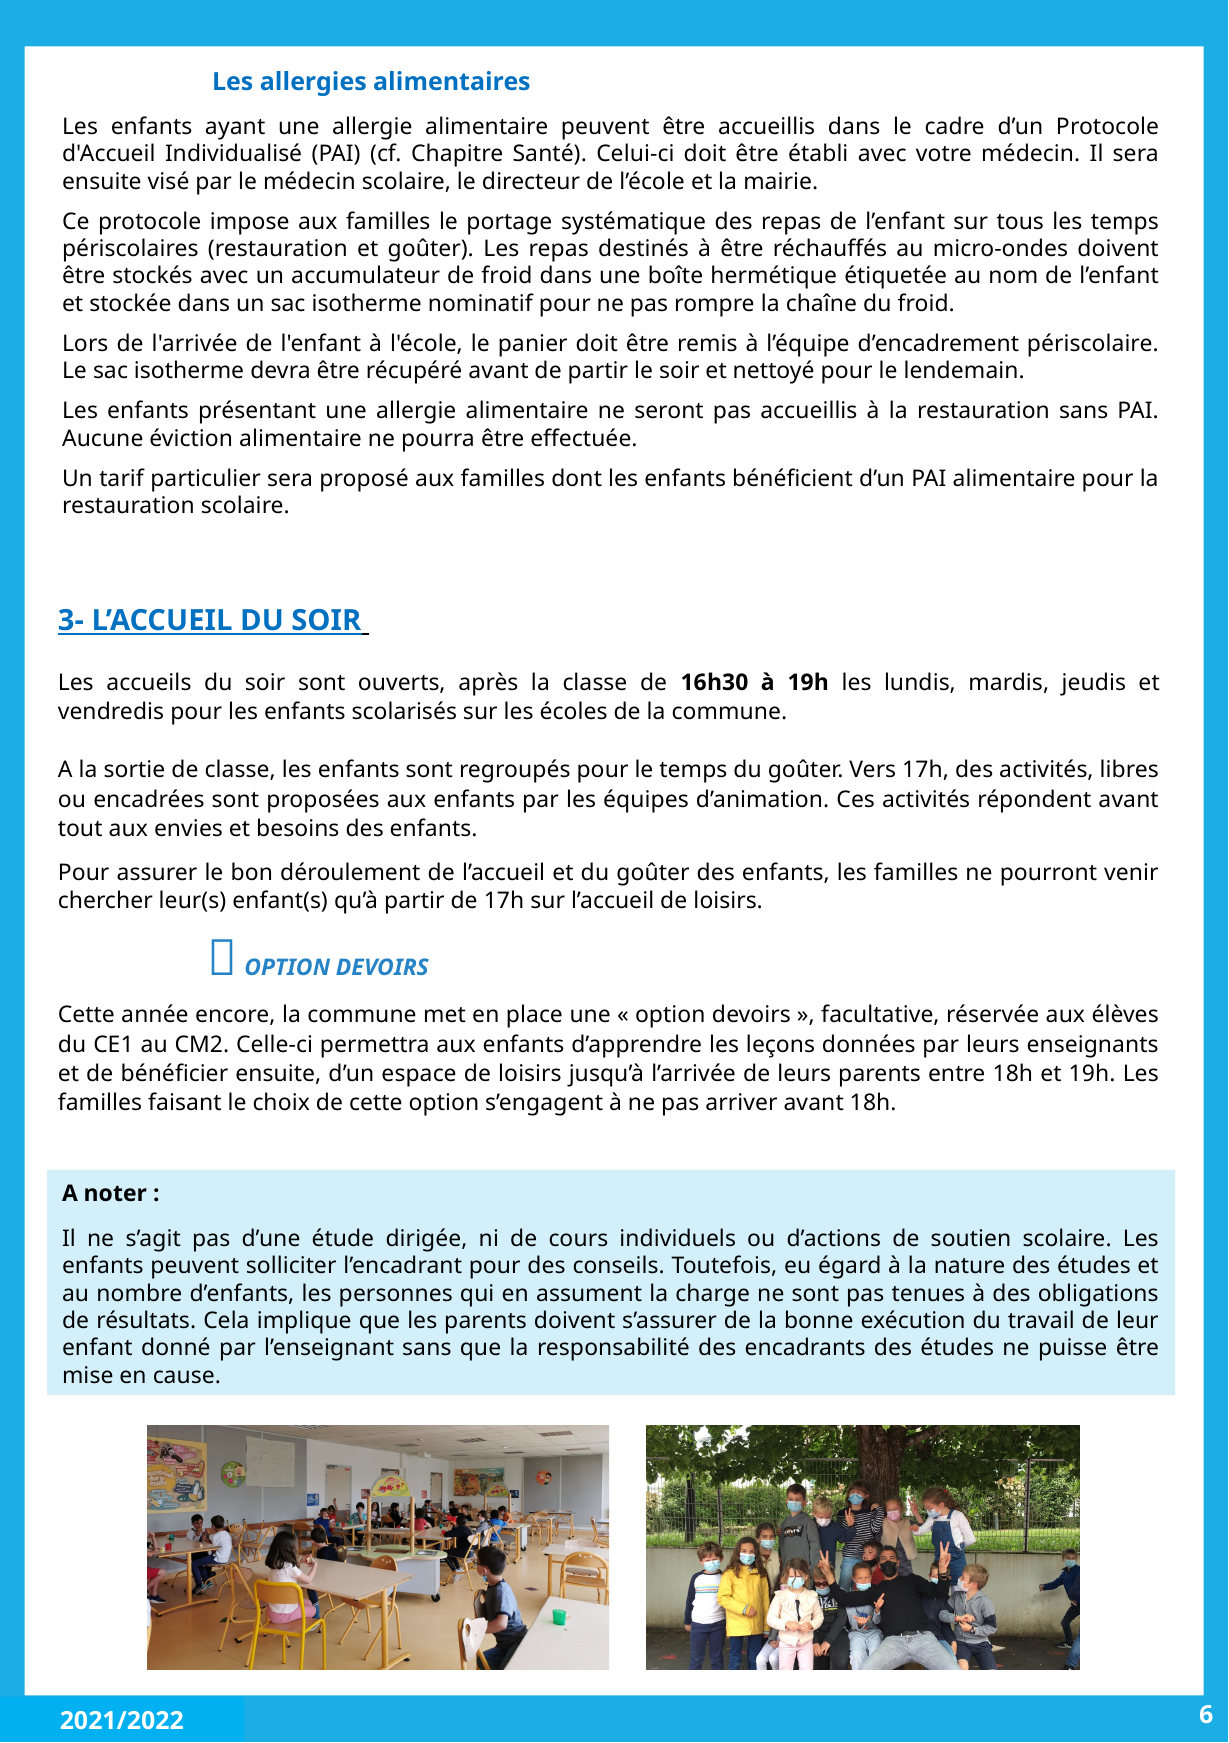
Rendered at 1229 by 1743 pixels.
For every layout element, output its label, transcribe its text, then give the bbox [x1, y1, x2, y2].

text_box 6 [1056, 1692, 1229, 1739]
picture [646, 1425, 1080, 1670]
picture [146, 1425, 610, 1670]
text_box 3- L’accueil du soir Les accueils du soir sont ouverts, après la classe de 16h30 à 19h les lundis, mardis, jeudis et vendredis pour les enfants scolarisés sur les écoles de la commune. A la sortie de classe, les enfants sont regroupés pour le temps du goûter. Vers 17h, des activités, libres ou encadrées sont proposées aux enfants par les équipes d’animation. Ces activités répondent avant tout aux envies et besoins des enfants. Pour assurer le bon déroulement de l’accueil et du goûter des enfants, les familles ne pourront venir chercher leur(s) enfant(s) qu’à partir de 17h sur l’accueil de loisirs.  OPTION DEVOIRS Cette année encore, la commune met en place une « option devoirs », facultative, réservée aux élèves du CE1 au CM2. Celle-ci permettra aux enfants d’apprendre les leçons données par leurs enseignants et de bénéficier ensuite, d’un espace de loisirs jusqu’à l’arrivée de leurs parents entre 18h et 19h. Les familles faisant le choix de cette option s’engagent à ne pas arriver avant 18h. [43, 591, 1176, 1123]
text_box 2021/2022 [0, 1696, 244, 1742]
text_box A noter : Il ne s’agit pas d’une étude dirigée, ni de cours individuels ou d’actions de soutien scolaire. Les enfants peuvent solliciter l’encadrant pour des conseils. Toutefois, eu égard à la nature des études et au nombre d’enfants, les personnes qui en assument la charge ne sont pas tenues à des obligations de résultats. Cela implique que les parents doivent s’assurer de la bonne exécution du travail de leur enfant donné par l’enseignant sans que la responsabilité des encadrants des études ne puisse être mise en cause. [47, 1169, 1176, 1396]
text_box Les allergies alimentaires Les enfants ayant une allergie alimentaire peuvent être accueillis dans le cadre d’un Protocole d'Accueil Individualisé (PAI) (cf. Chapitre Santé). Celui-ci doit être établi avec votre médecin. Il sera ensuite visé par le médecin scolaire, le directeur de l’école et la mairie. Ce protocole impose aux familles le portage systématique des repas de l’enfant sur tous les temps périscolaires (restauration et goûter). Les repas destinés à être réchauffés au micro-ondes doivent être stockés avec un accumulateur de froid dans une boîte hermétique étiquetée au nom de l’enfant et stockée dans un sac isotherme nominatif pour ne pas rompre la chaîne du froid. Lors de l'arrivée de l'enfant à l'école, le panier doit être remis à l’équipe d’encadrement périscolaire. Le sac isotherme devra être récupéré avant de partir le soir et nettoyé pour le lendemain. Les enfants présentant une allergie alimentaire ne seront pas accueillis à la restauration sans PAI. Aucune éviction alimentaire ne pourra être effectuée. Un tarif particulier sera proposé aux familles dont les enfants bénéficient d’un PAI alimentaire pour la restauration scolaire. [47, 58, 1176, 526]
